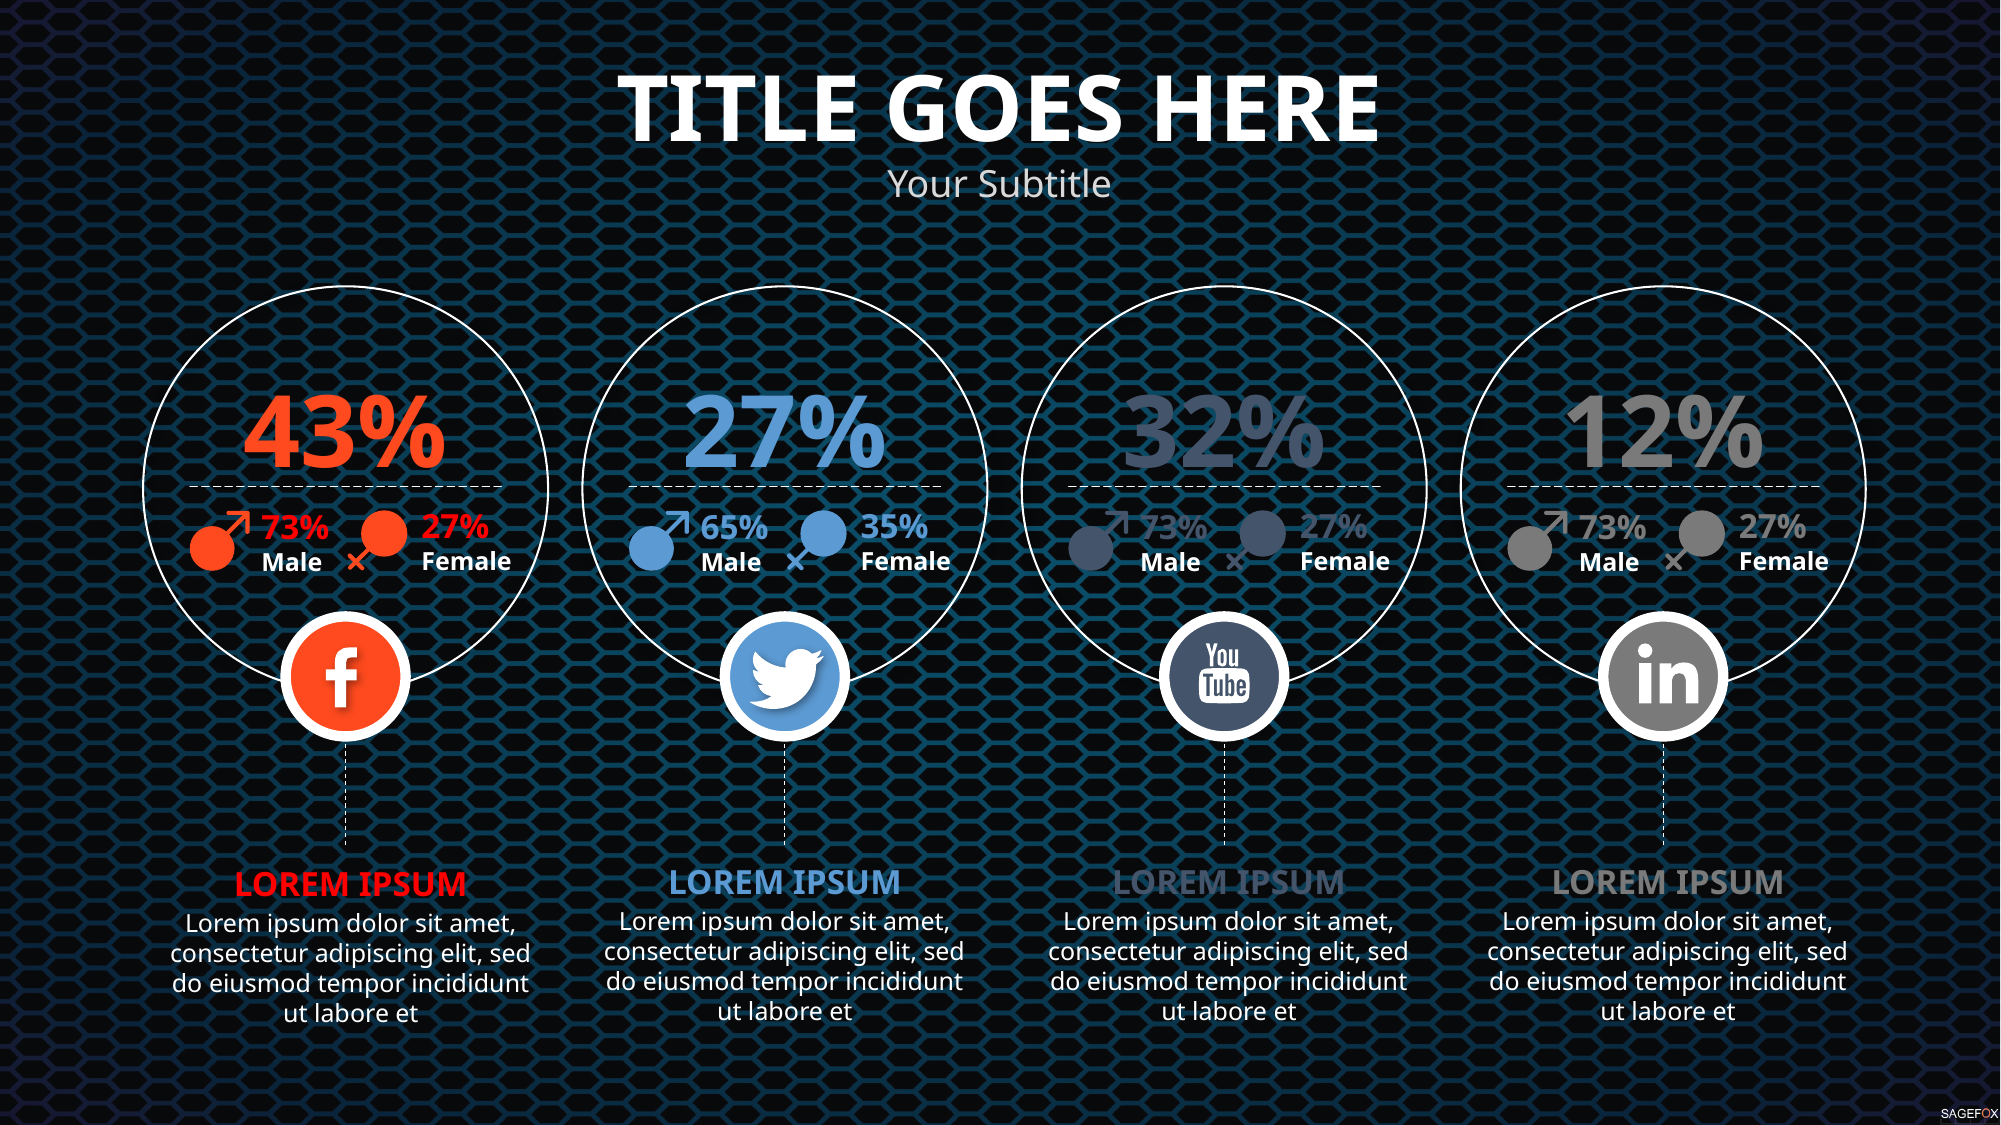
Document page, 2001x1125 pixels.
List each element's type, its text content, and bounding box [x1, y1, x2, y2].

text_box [1226, 498, 1414, 585]
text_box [143, 286, 549, 692]
text_box TITLE GOES HERE Your Subtitle [548, 42, 1452, 212]
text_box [347, 498, 536, 585]
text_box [1603, 616, 1724, 737]
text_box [1021, 286, 1427, 692]
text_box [189, 498, 347, 585]
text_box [285, 616, 406, 737]
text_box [1164, 616, 1285, 737]
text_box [582, 286, 988, 692]
picture [0, 0, 2001, 1125]
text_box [1068, 498, 1226, 585]
text_box LOREM IPSUM Lorem ipsum dolor sit amet, consectetur adipiscing elit, sed do eiusmod tempor incididunt ut labore et [1026, 855, 1432, 1031]
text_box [786, 498, 975, 585]
text_box LOREM IPSUM Lorem ipsum dolor sit amet, consectetur adipiscing elit, sed do eiusmod tempor incididunt ut labore et [582, 855, 988, 1031]
text_box LOREM IPSUM Lorem ipsum dolor sit amet, consectetur adipiscing elit, sed do eiusmod tempor incididunt ut labore et [148, 857, 554, 1033]
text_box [629, 498, 786, 585]
text_box LOREM IPSUM Lorem ipsum dolor sit amet, consectetur adipiscing elit, sed do eiusmod tempor incididunt ut labore et [1465, 855, 1871, 1031]
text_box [1665, 498, 1853, 585]
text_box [724, 616, 845, 737]
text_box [1460, 286, 1866, 692]
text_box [1507, 498, 1665, 585]
